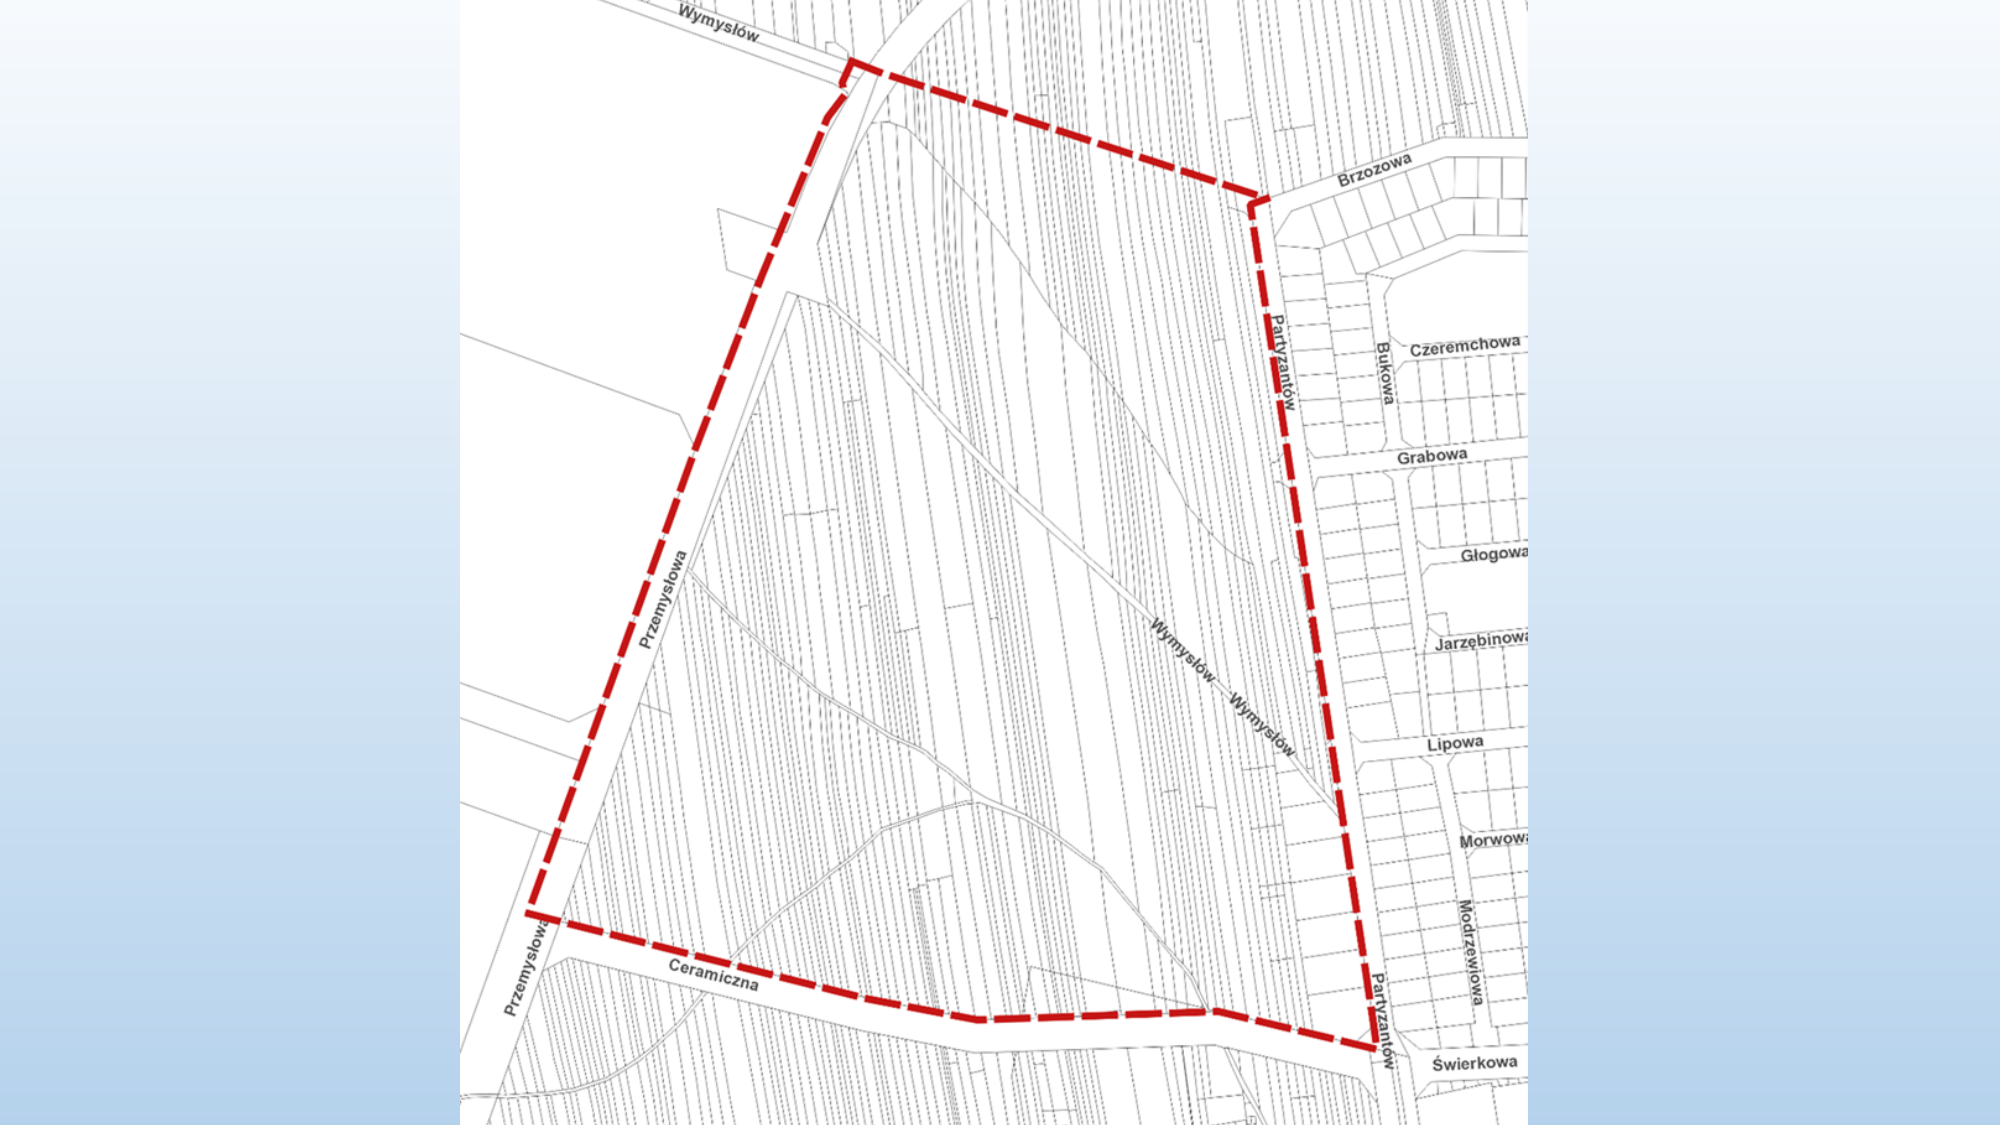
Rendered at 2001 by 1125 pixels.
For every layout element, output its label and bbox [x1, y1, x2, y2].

list [460, 0, 1528, 1125]
